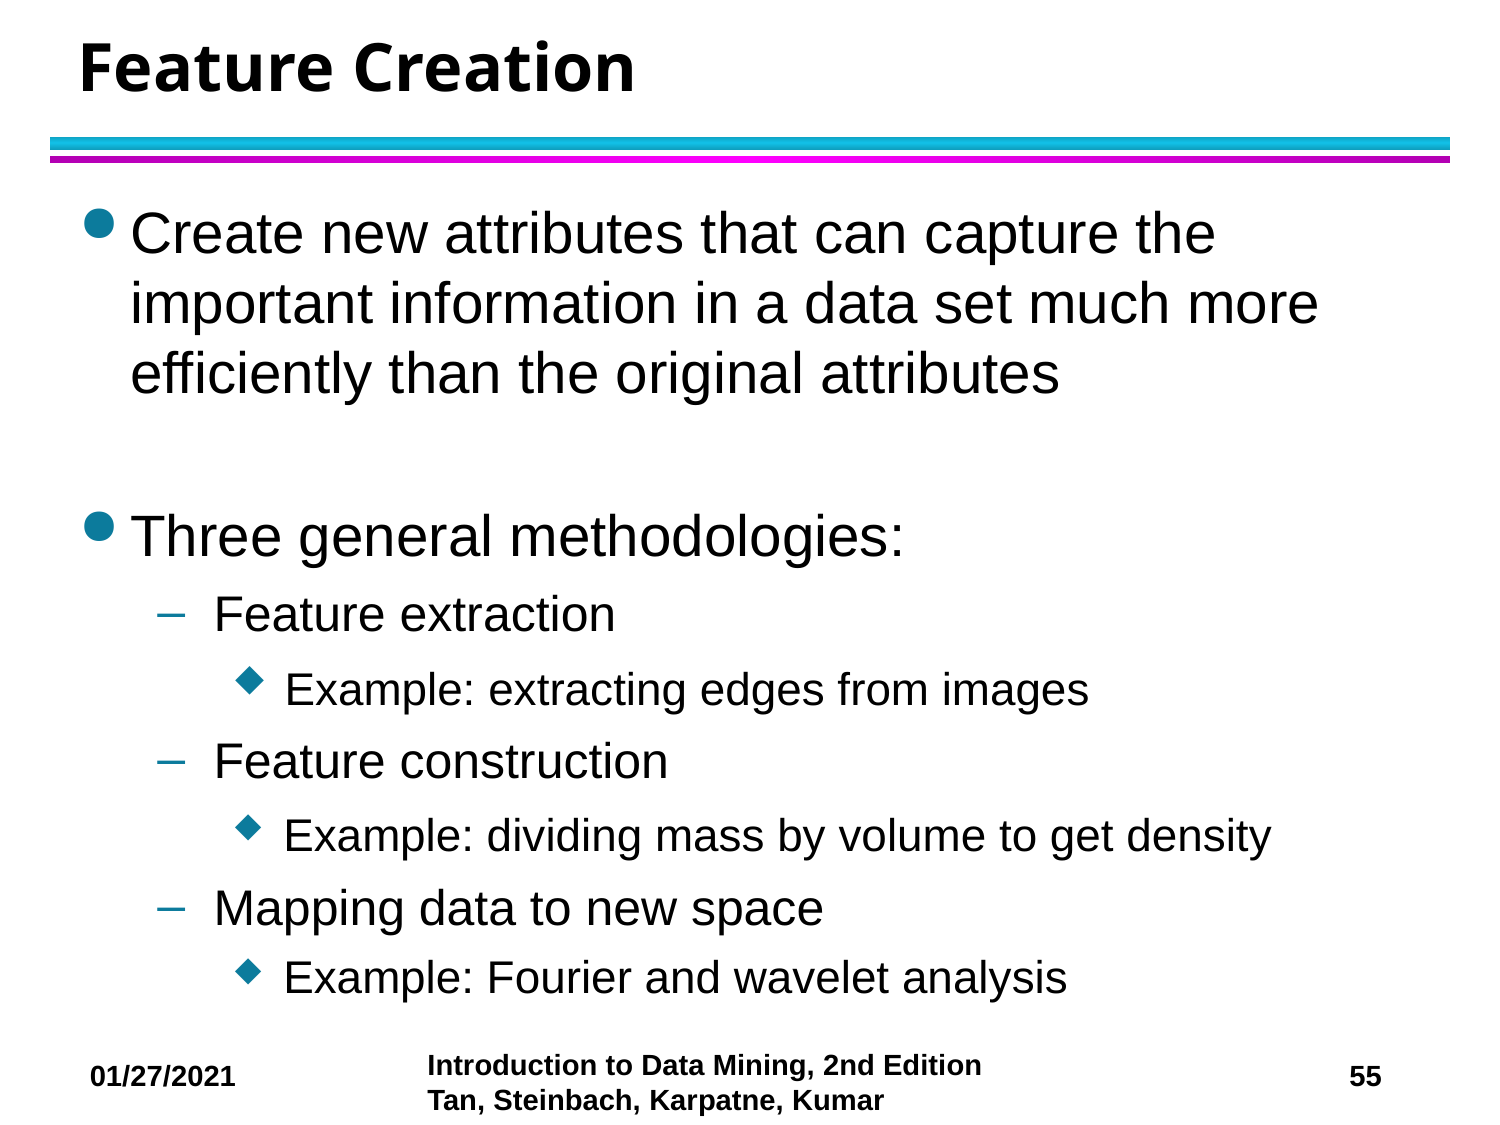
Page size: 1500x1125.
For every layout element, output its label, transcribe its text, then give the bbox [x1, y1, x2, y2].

list Create new attributes that can capture the important information in a data set much more efficiently than the original attributes Three general methodologies: Feature extraction Example: extracting edges from images Feature construction Example: dividing mass by volume to get density Mapping data to new space Example: Fourier and wavelet analysis [67, 187, 1432, 1038]
title Feature Creation [62, 24, 1421, 113]
